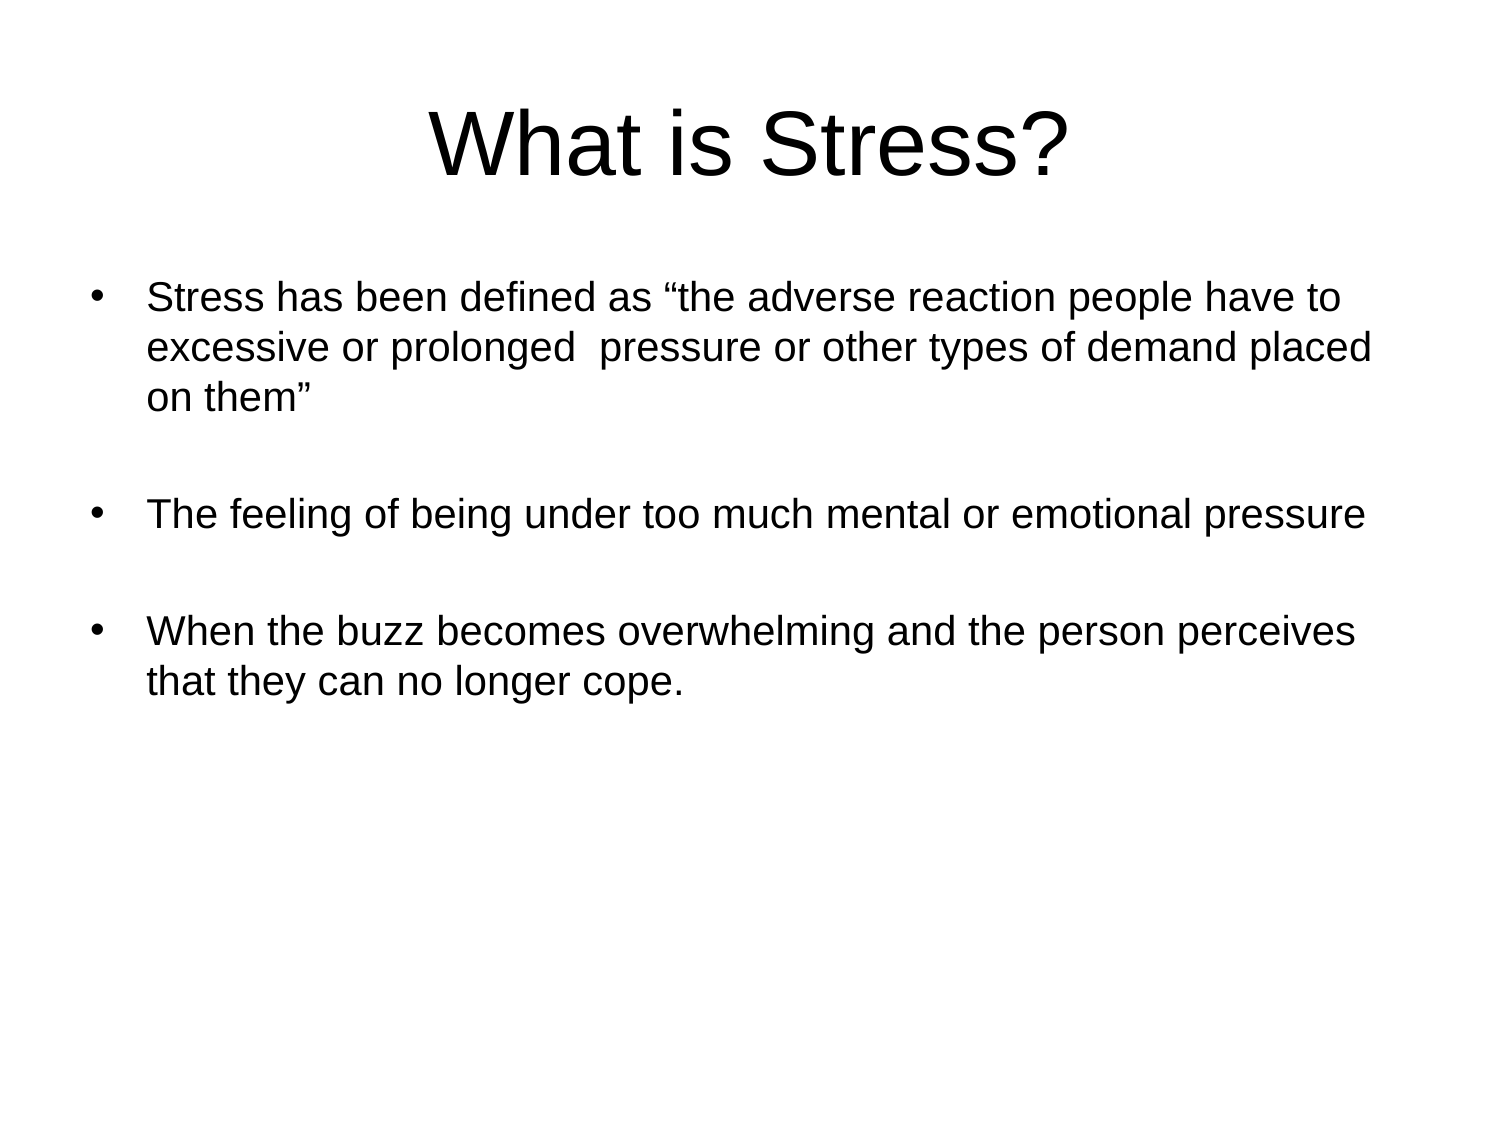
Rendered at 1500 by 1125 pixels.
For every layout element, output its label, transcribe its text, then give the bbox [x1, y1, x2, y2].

list Stress has been defined as “the adverse reaction people have to excessive or prolonged pressure or other types of demand placed on them” The feeling of being under too much mental or emotional pressure When the buzz becomes overwhelming and the person perceives that they can no longer cope. [75, 262, 1425, 1005]
title What is Stress? [75, 45, 1425, 233]
